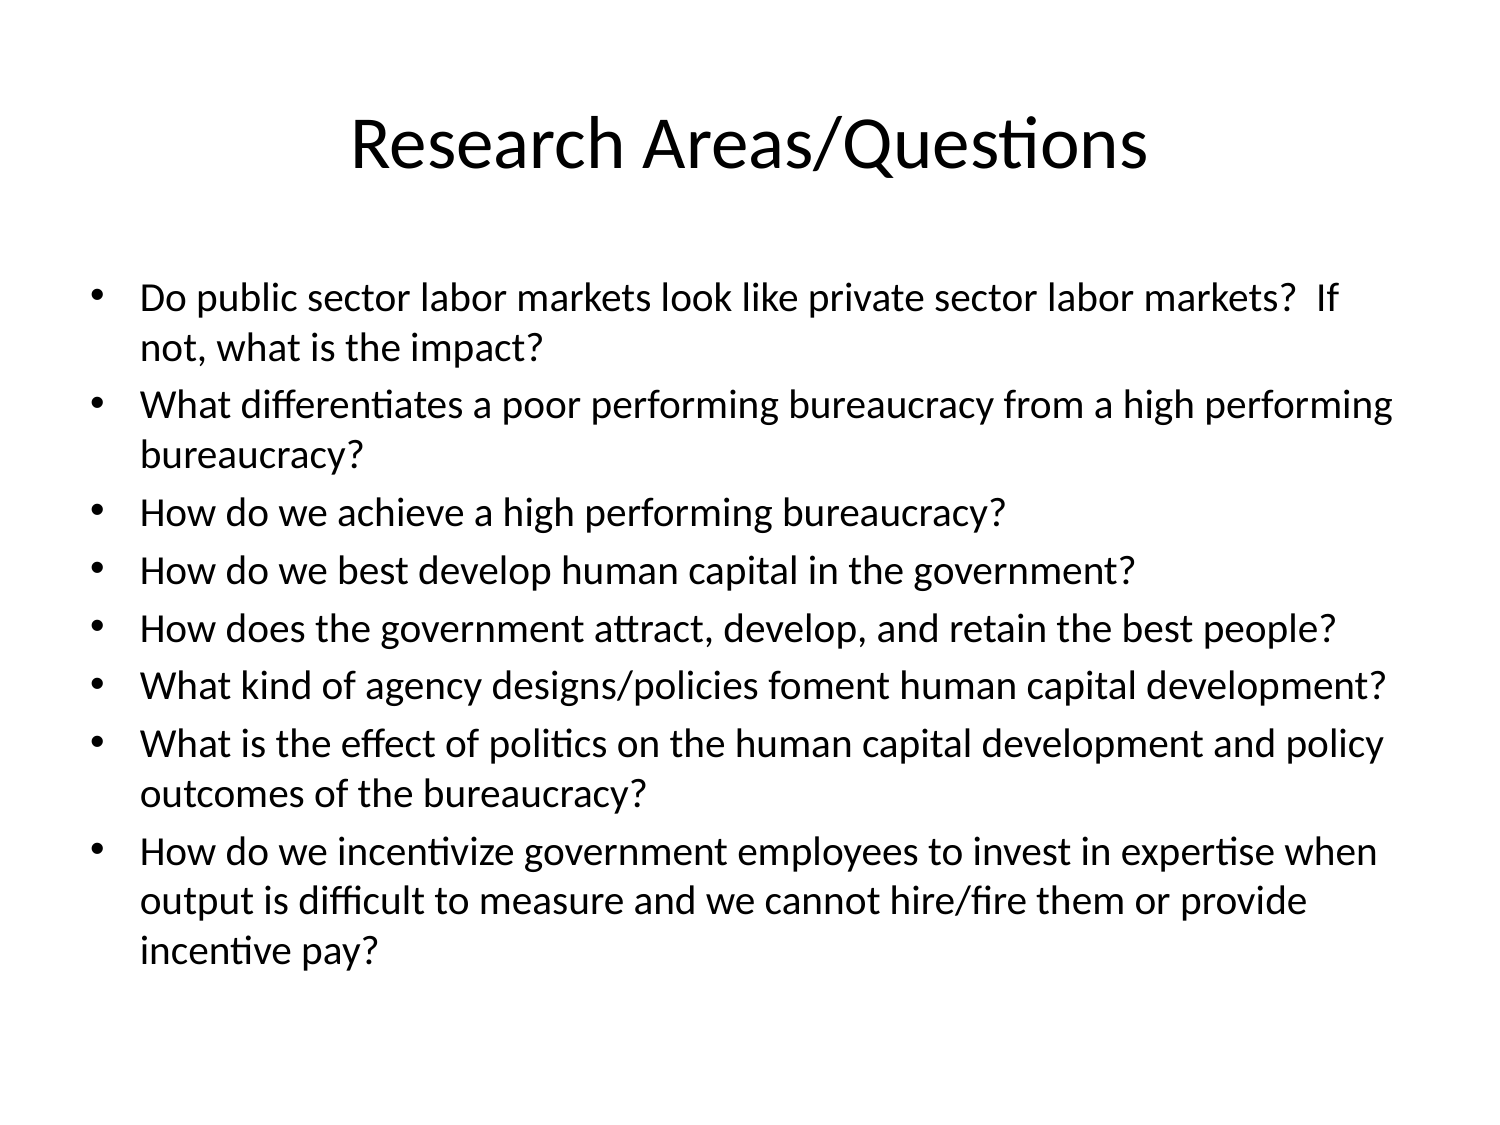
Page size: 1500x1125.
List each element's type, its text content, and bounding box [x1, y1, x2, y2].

title Research Areas/Questions [75, 45, 1425, 233]
list Do public sector labor markets look like private sector labor markets? If not, what is the impact? What differentiates a poor performing bureaucracy from a high performing bureaucracy? How do we achieve a high performing bureaucracy? How do we best develop human capital in the government? How does the government attract, develop, and retain the best people? What kind of agency designs/policies foment human capital development? What is the effect of politics on the human capital development and policy outcomes of the bureaucracy? How do we incentivize government employees to invest in expertise when output is difficult to measure and we cannot hire/fire them or provide incentive pay? [75, 262, 1425, 1025]
